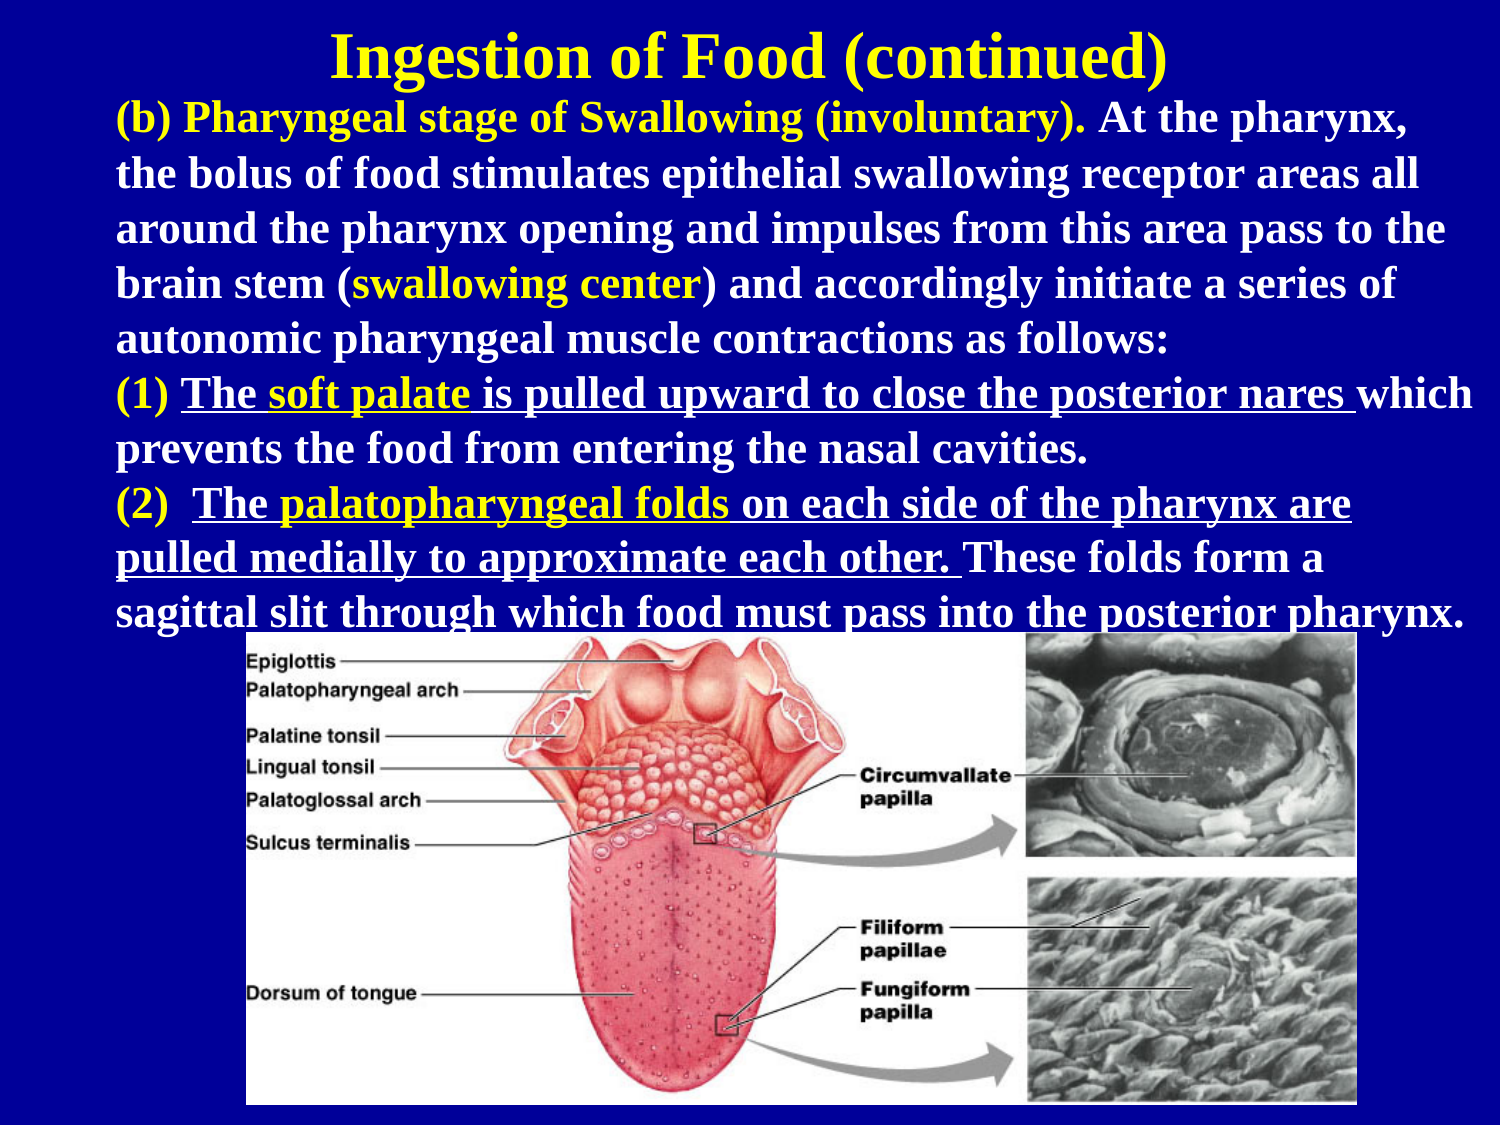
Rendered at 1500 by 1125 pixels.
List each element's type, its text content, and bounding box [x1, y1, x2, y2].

picture [245, 632, 1358, 1105]
text_box (b) Pharyngeal stage of Swallowing (involuntary). At the pharynx, the bolus of food stimulates epithelial swallowing receptor areas all around the pharynx opening and impulses from this area pass to the brain stem (swallowing center) and accordingly initiate a series of autonomic pharyngeal muscle contractions as follows: (1) The soft palate is pulled upward to close the posterior nares which prevents the food from entering the nasal cavities. (2) The palatopharyngeal folds on each side of the pharynx are pulled medially to approximate each other. These folds form a sagittal slit through which food must pass into the posterior pharynx. [25, 74, 1489, 700]
text_box Ingestion of Food (continued) [0, 4, 1500, 100]
